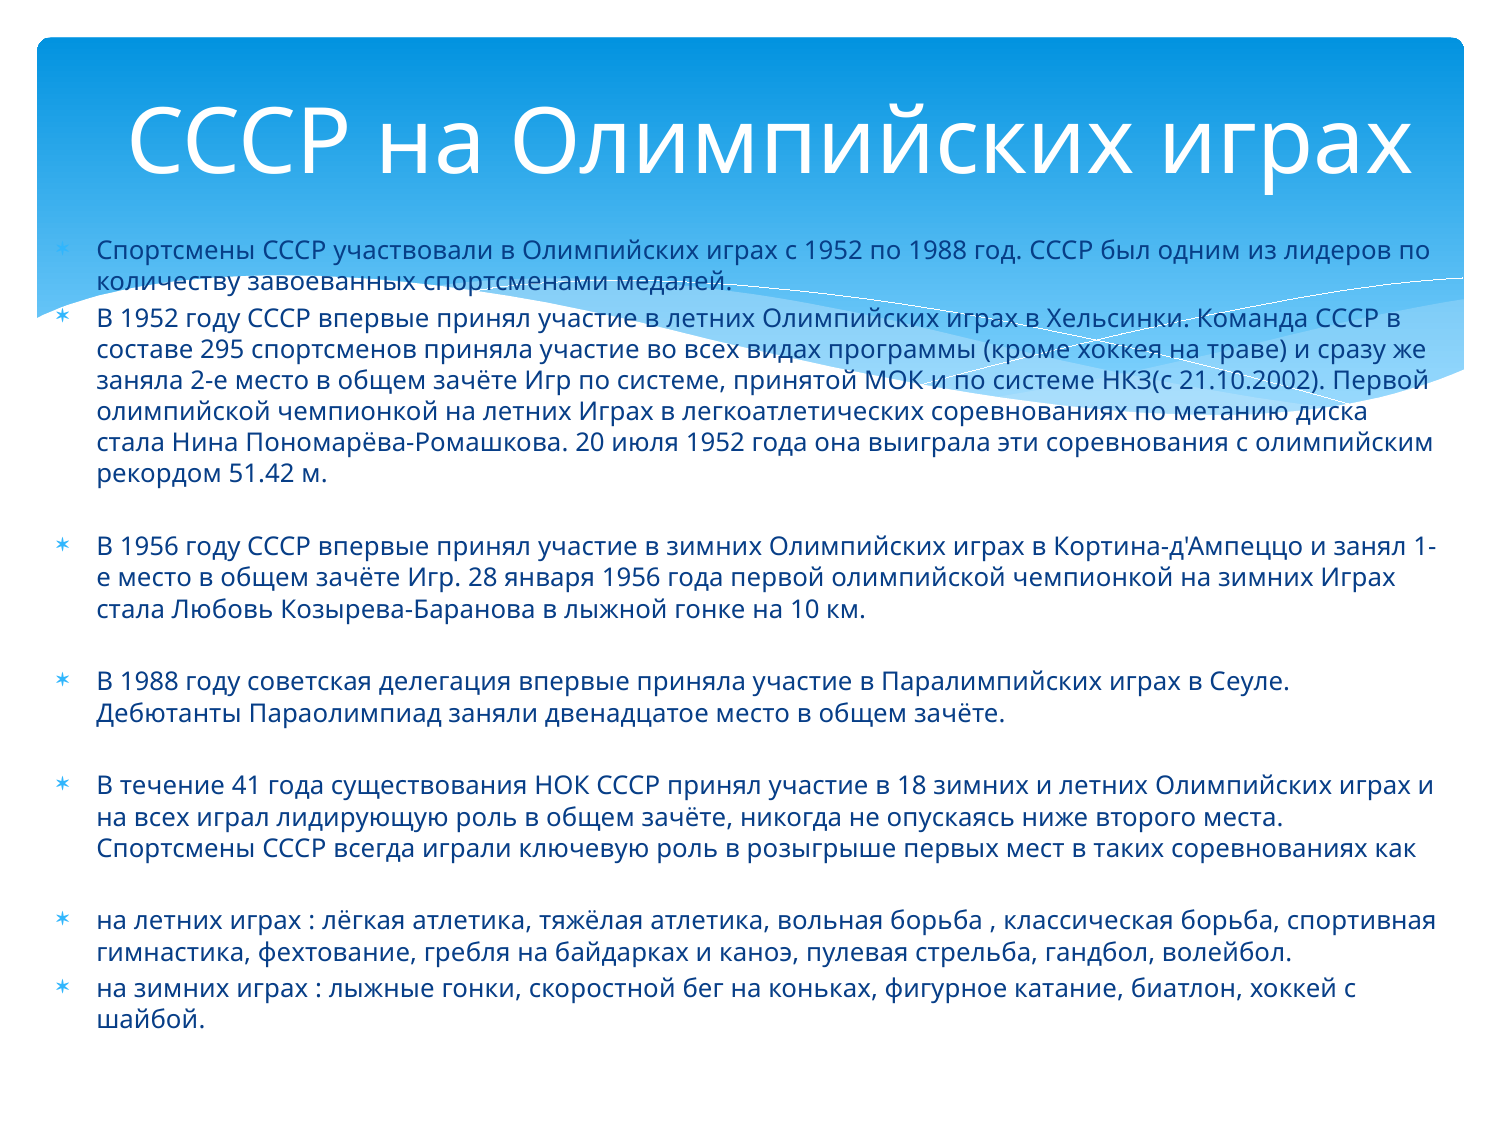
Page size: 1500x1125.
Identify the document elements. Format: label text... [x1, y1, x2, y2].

title СССР на Олимпийских играх [41, 42, 1500, 232]
list Спортсмены СССР участвовали в Олимпийских играх с 1952 по 1988 год. СССР был одним из лидеров по количеству завоеванных спортсменами медалей. В 1952 году СССР впервые принял участие в летних Олимпийских играх в Хельсинки. Команда СССР в составе 295 спортсменов приняла участие во всех видах программы (кроме хоккея на траве) и сразу же заняла 2-е место в общем зачёте Игр по системе, принятой МОК и по системе НКЗ(с 21.10.2002). Первой олимпийской чемпионкой на летних Играх в легкоатлетических соревнованиях по метанию диска стала Нина Пономарёва-Ромашкова. 20 июля 1952 года она выиграла эти соревнования с олимпийским рекордом 51.42 м. В 1956 году СССР впервые принял участие в зимних Олимпийских играх в Кортина-д'Ампеццо и занял 1-е место в общем зачёте Игр. 28 января 1956 года первой олимпийской чемпионкой на зимних Играх стала Любовь Козырева-Баранова в лыжной гонке на 10 км. В 1988 году советская делегация впервые приняла участие в Паралимпийских играх в Сеуле. Дебютанты Параолимпиад заняли двенадцатое место в общем зачёте. В течение 41 года существования НОК СССР принял участие в 18 зимних и летних Олимпийских играх и на всех играл лидирующую роль в общем зачёте, никогда не опускаясь ниже второго места. Спортсмены СССР всегда играли ключевую роль в розыгрыше первых мест в таких соревнованиях как на летних играх : лёгкая атлетика, тяжёлая атлетика, вольная борьба , классическая борьба, спортивная гимнастика, фехтование, гребля на байдарках и каноэ, пулевая стрельба, гандбол, волейбол. на зимних играх : лыжные гонки, скоростной бег на коньках, фигурное катание, биатлон, хоккей с шайбой. [41, 232, 1459, 1083]
